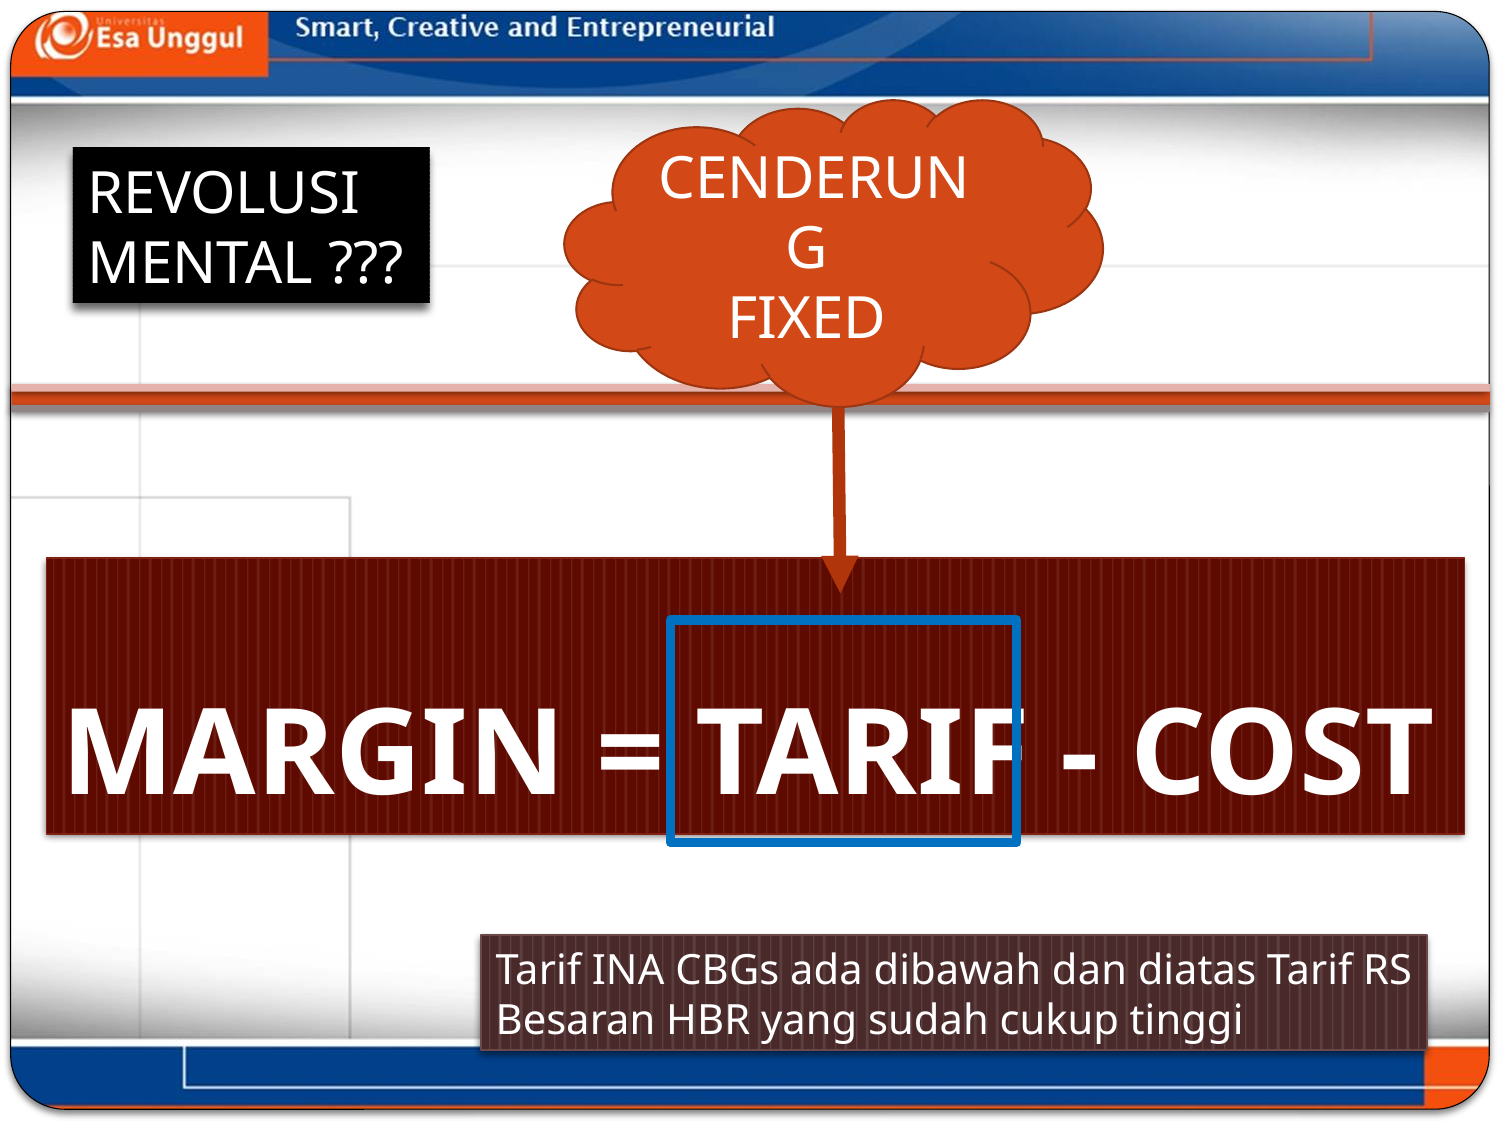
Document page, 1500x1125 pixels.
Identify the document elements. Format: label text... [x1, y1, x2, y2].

picture [761, 380, 773, 384]
title MARGIN = TARIF - COST [46, 557, 1465, 835]
text_box Tarif INA CBGs ada dibawah dan diatas Tarif RS Besaran HBR yang sudah cukup tinggi [480, 934, 1428, 1051]
text_box CENDERUNG FIXED [563, 99, 1105, 408]
picture [12, 413, 1488, 1108]
picture [12, 12, 1488, 384]
text_box [670, 619, 1017, 843]
text_box REVOLUSI MENTAL ??? [72, 147, 430, 303]
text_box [837, 407, 841, 594]
